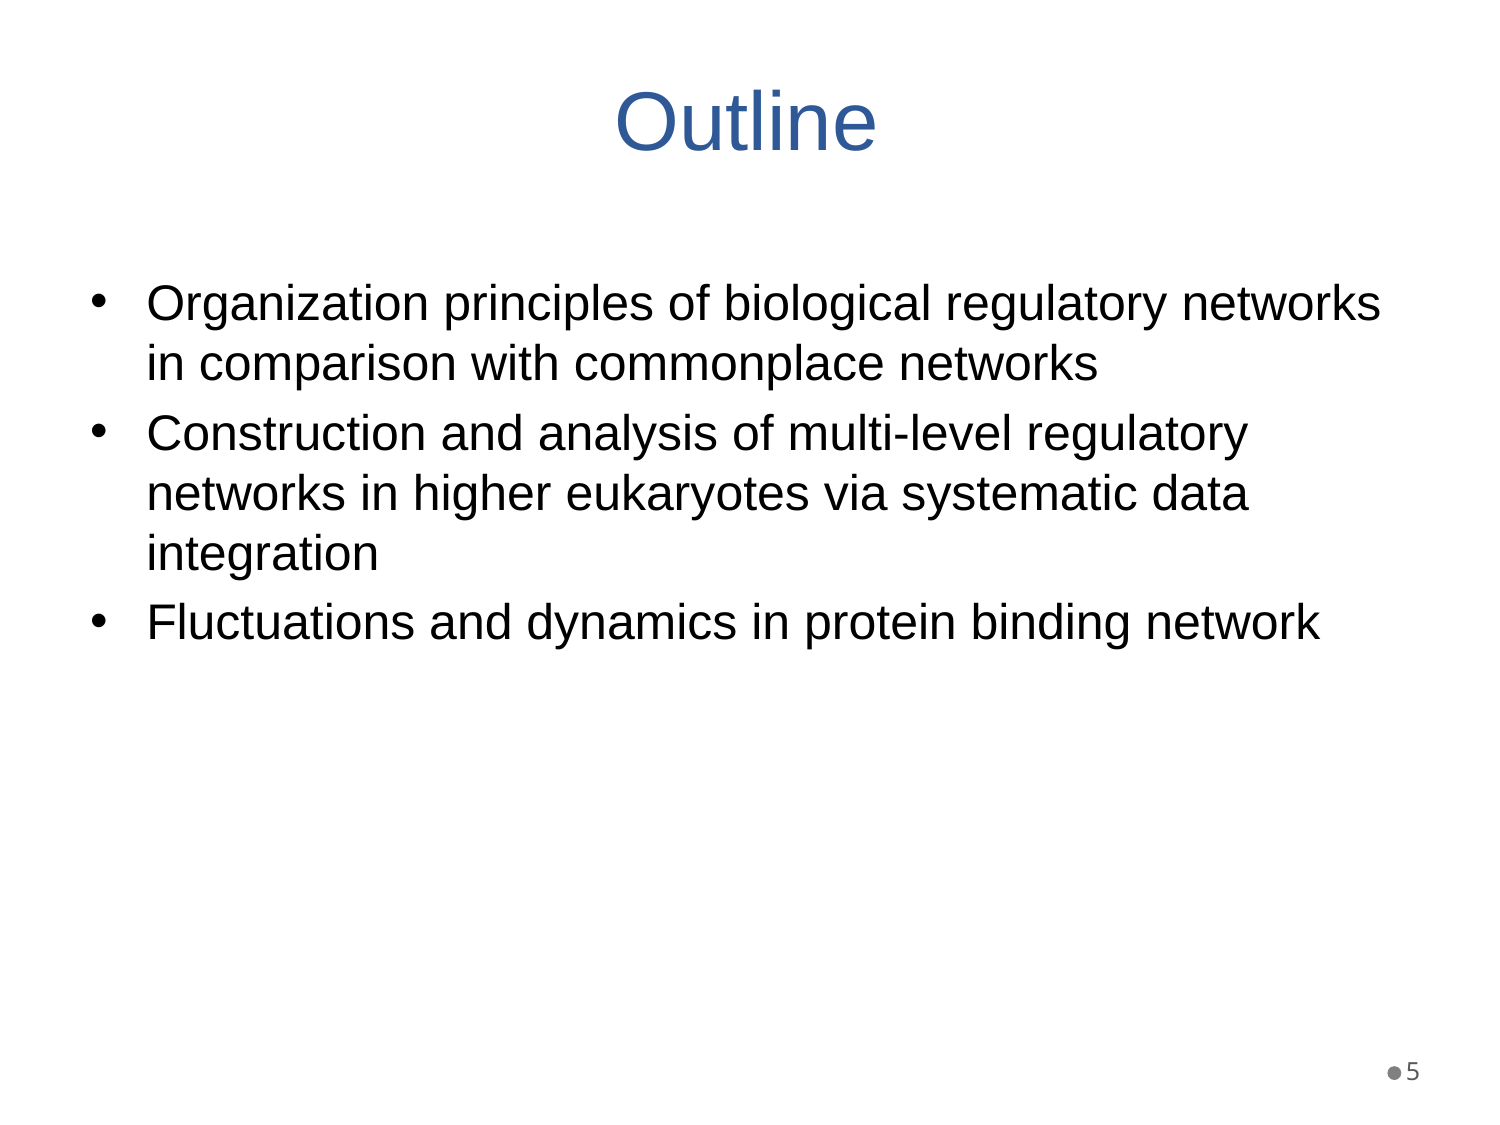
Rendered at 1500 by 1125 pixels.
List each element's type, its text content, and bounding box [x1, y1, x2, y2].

slide_number 5 [1401, 1042, 1494, 1103]
list Organization principles of biological regulatory networks in comparison with commonplace networks Construction and analysis of multi-level regulatory networks in higher eukaryotes via systematic data integration Fluctuations and dynamics in protein binding network [75, 262, 1425, 1005]
text_box Outline [0, 0, 1494, 213]
